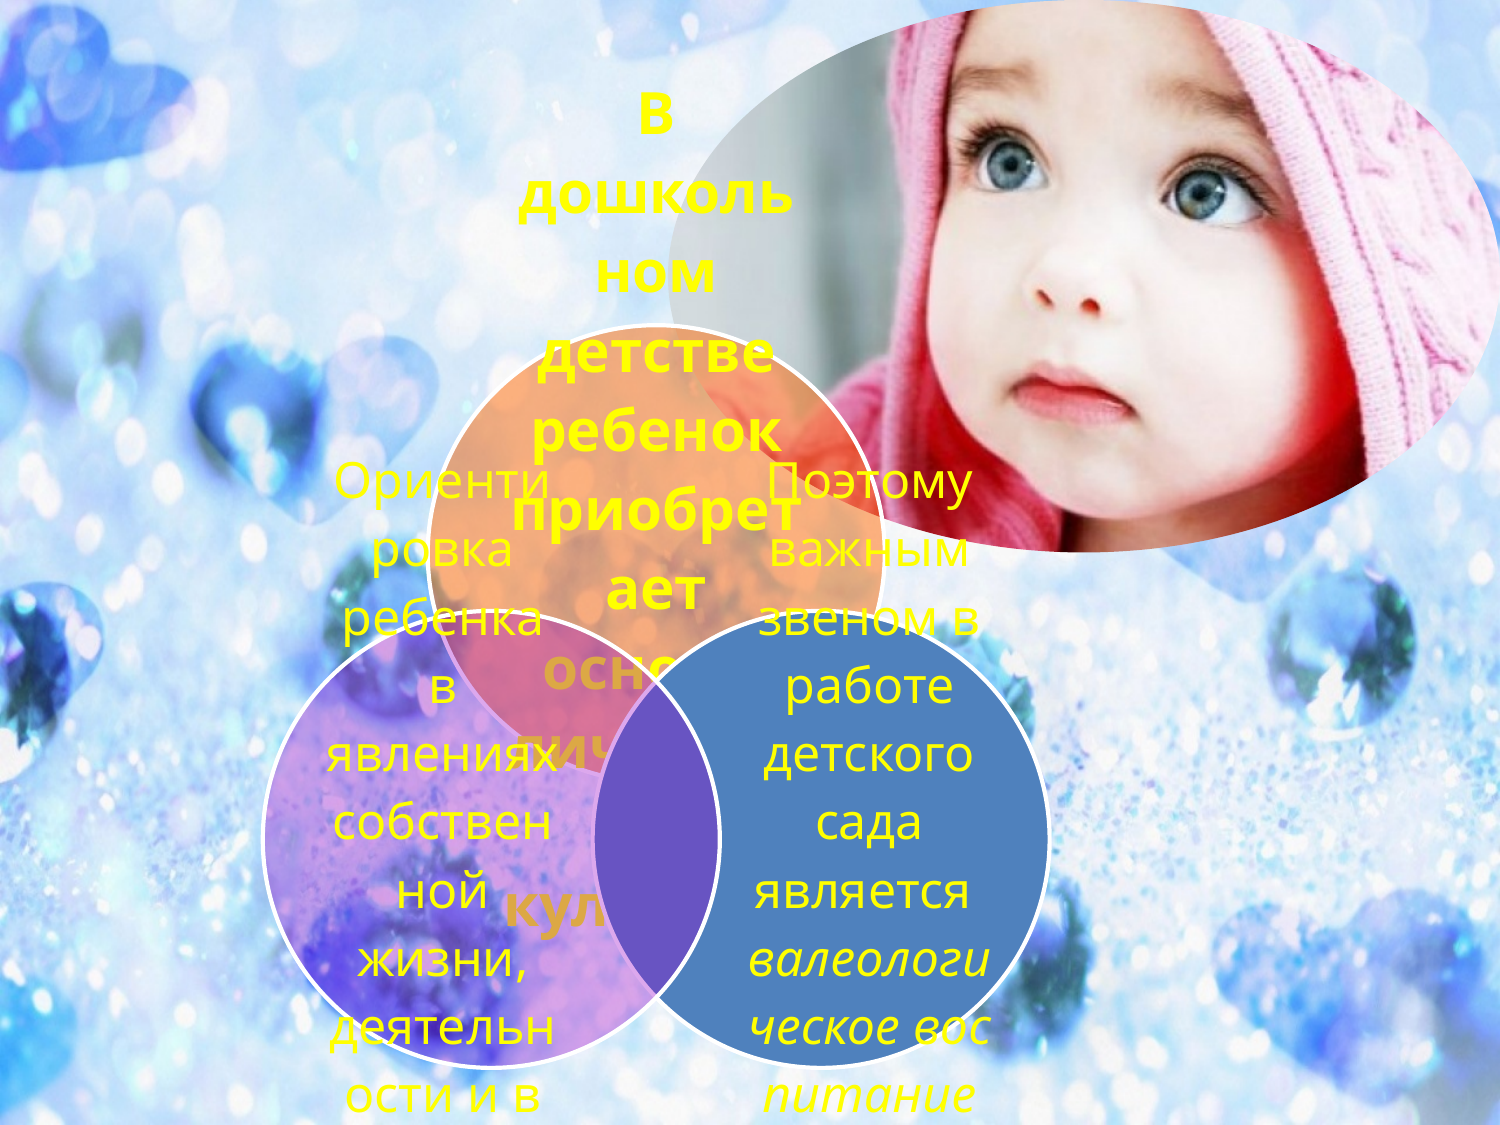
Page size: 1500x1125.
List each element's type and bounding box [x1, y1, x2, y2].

text_box [0, 362, 1360, 1125]
picture [0, 0, 1500, 1125]
